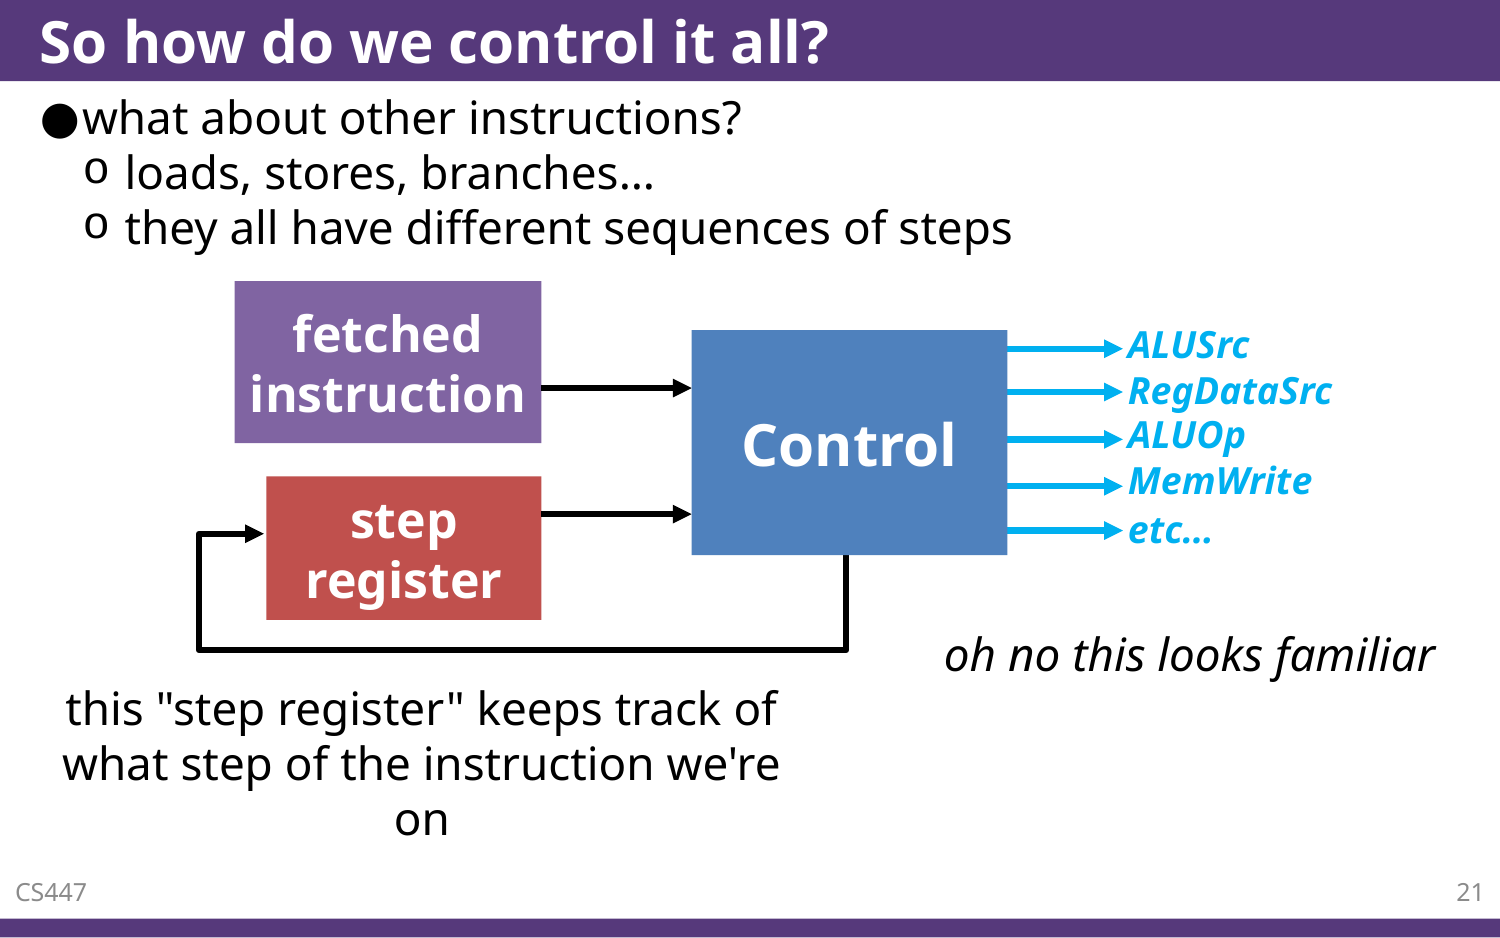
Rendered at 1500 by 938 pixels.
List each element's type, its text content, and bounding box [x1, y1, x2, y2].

text_box Control [690, 328, 896, 557]
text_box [901, 312, 1359, 560]
slide_number 21 [1387, 868, 1500, 919]
text_box [197, 527, 848, 652]
text_box fetched instruction [233, 279, 543, 445]
text_box step register [264, 474, 543, 541]
text_box oh no this looks familiar [901, 618, 1478, 688]
footer CS447 [0, 868, 200, 919]
title So how do we control it all? [24, 0, 1500, 81]
list what about other instructions? loads, stores, branches… they all have different sequences of steps [24, 81, 1500, 294]
text_box this "step register" keeps track of what step of the instruction we're on [28, 672, 815, 853]
